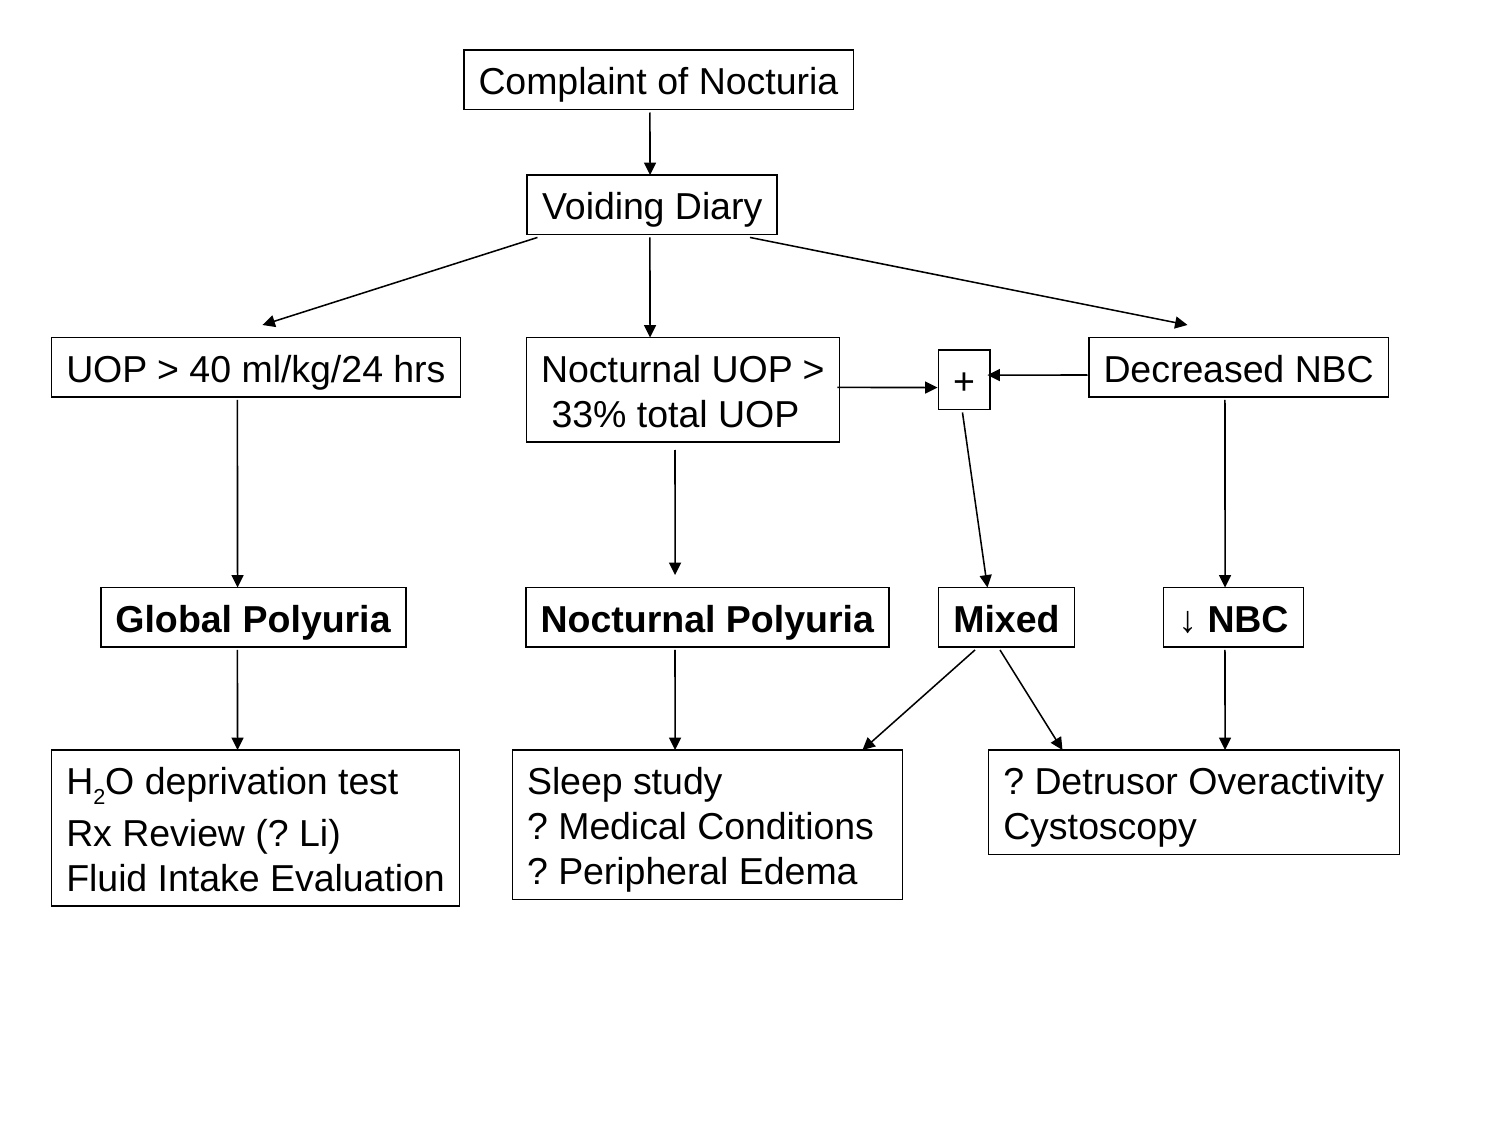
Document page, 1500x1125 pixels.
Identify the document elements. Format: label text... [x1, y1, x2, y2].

text_box [643, 112, 657, 175]
text_box + [938, 349, 991, 410]
text_box [962, 412, 992, 588]
text_box [668, 649, 682, 751]
text_box [837, 381, 938, 394]
text_box [749, 237, 1188, 329]
text_box [1218, 649, 1232, 751]
text_box [668, 449, 682, 575]
text_box [231, 399, 244, 588]
text_box Decreased NBC [1088, 337, 1389, 398]
text_box Sleep study ? Medical Conditions ? Peripheral Edema [512, 749, 903, 900]
text_box Voiding Diary [527, 174, 778, 235]
text_box Mixed [938, 587, 1075, 648]
text_box [1218, 399, 1232, 588]
text_box ↓ NBC [1163, 587, 1304, 648]
text_box Nocturnal UOP > 33% total UOP [526, 337, 840, 443]
text_box [643, 237, 657, 338]
text_box Global Polyuria [100, 587, 406, 648]
text_box [959, 410, 991, 467]
text_box Nocturnal Polyuria [525, 587, 890, 648]
text_box [231, 649, 244, 751]
text_box [262, 237, 538, 328]
text_box [999, 649, 1063, 751]
text_box UOP > 40 ml/kg/24 hrs [51, 337, 461, 398]
text_box H2O deprivation test Rx Review (? Li) Fluid Intake Evaluation [51, 749, 460, 906]
text_box ? Detrusor Overactivity Cystoscopy [988, 749, 1400, 855]
text_box Complaint of Nocturia [463, 49, 854, 110]
text_box [862, 649, 976, 751]
text_box [987, 368, 1088, 382]
